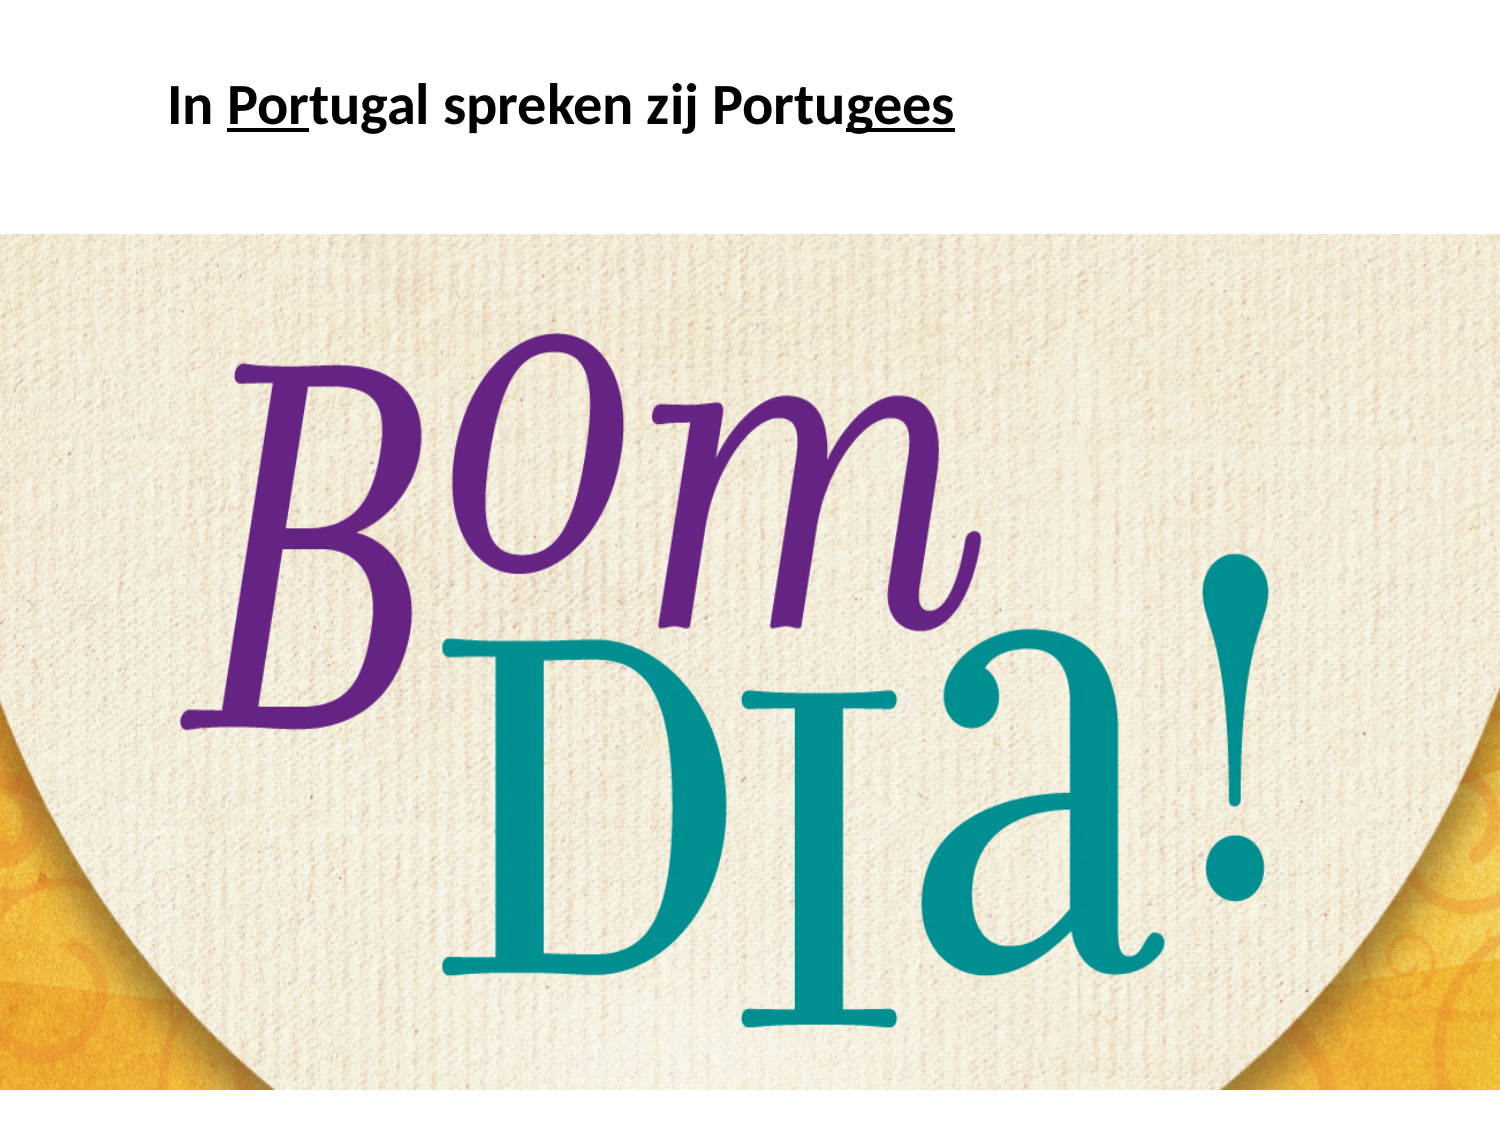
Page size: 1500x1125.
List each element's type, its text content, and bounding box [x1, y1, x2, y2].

picture [0, 234, 1500, 1091]
text_box In Portugal spreken zij Portugees [152, 58, 1254, 189]
